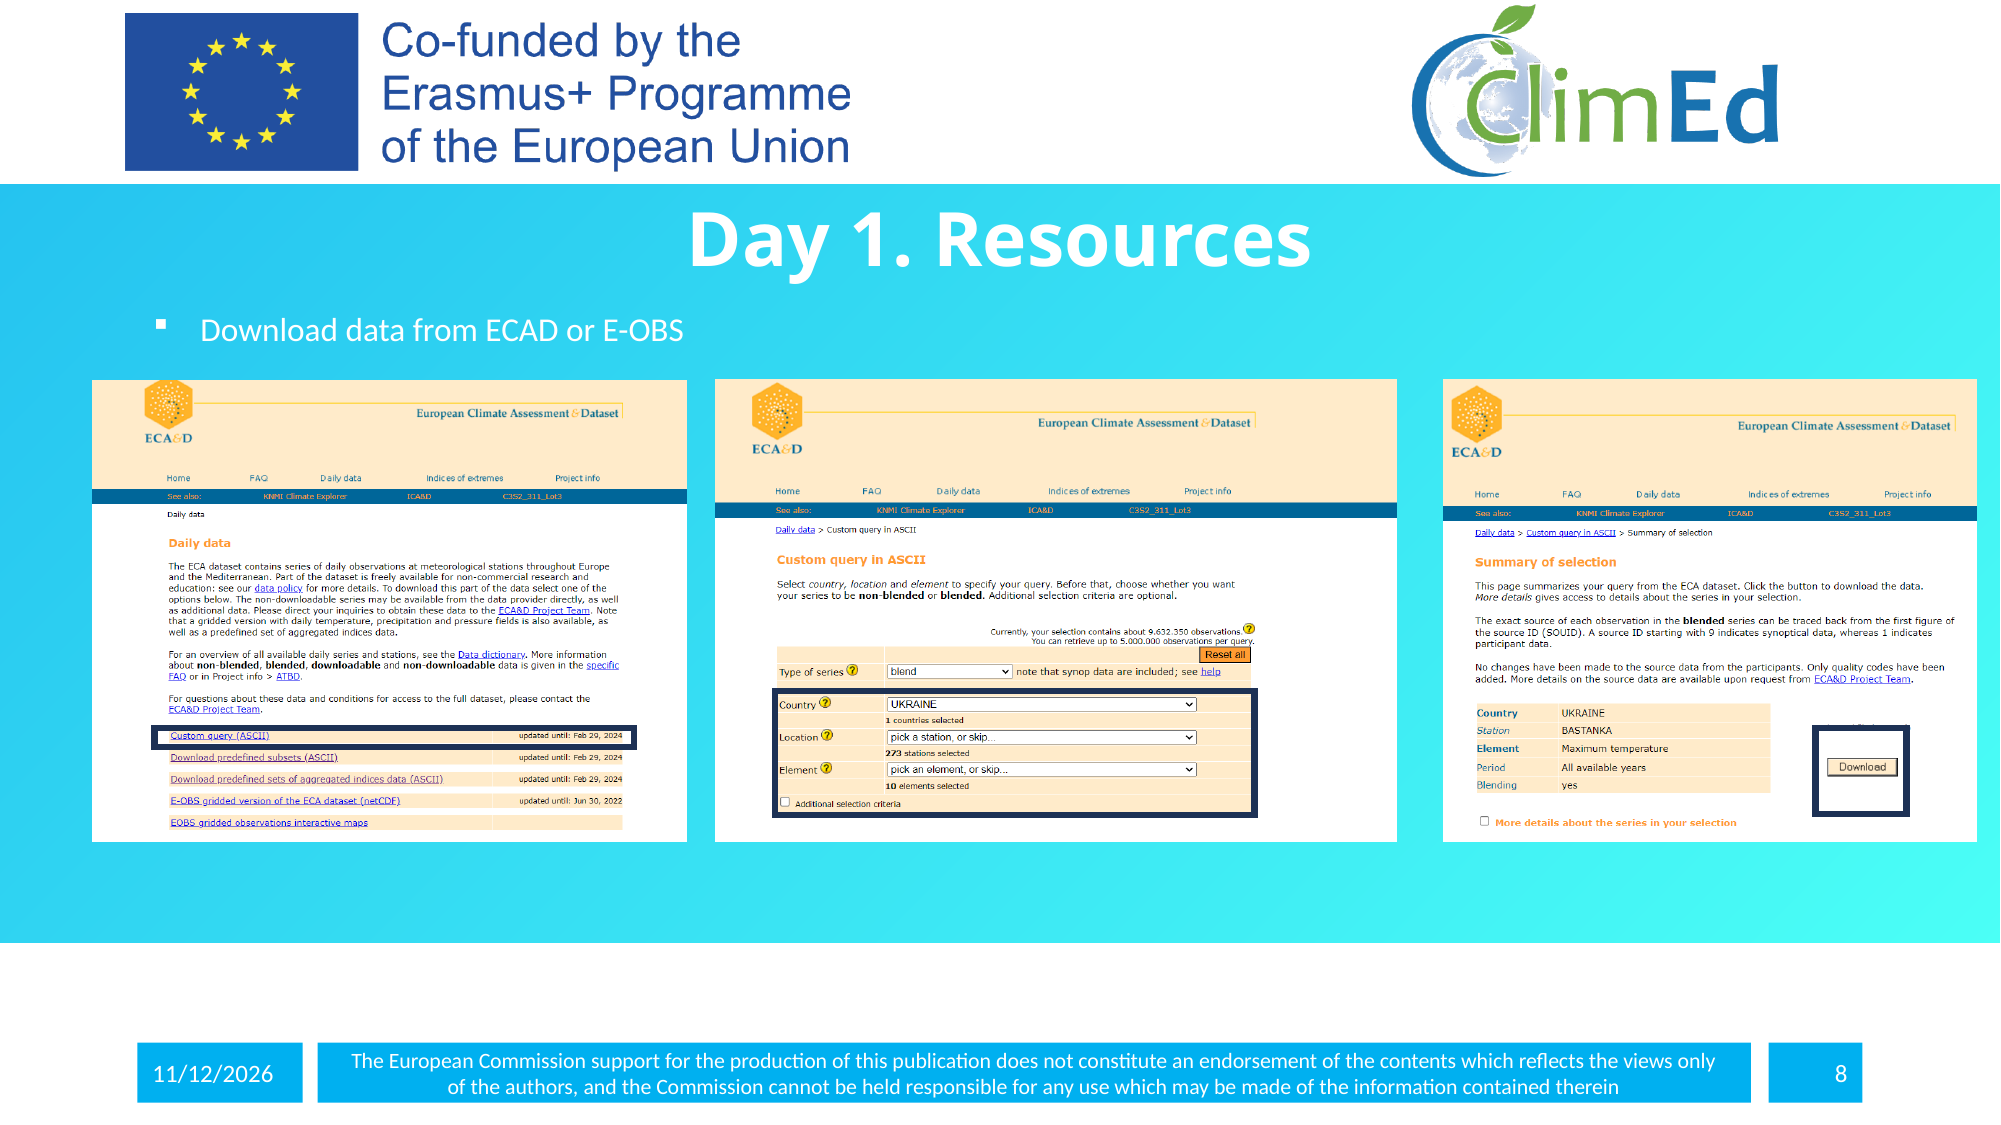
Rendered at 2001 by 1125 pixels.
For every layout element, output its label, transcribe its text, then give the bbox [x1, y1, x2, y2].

slide_number 8 [1768, 1042, 1863, 1103]
picture [715, 519, 1397, 842]
title Day 1. Resources [137, 184, 1863, 291]
picture [1443, 522, 1977, 842]
text_box Download data from ECAD or E-OBS [63, 300, 1879, 396]
picture [715, 379, 1397, 502]
picture [125, 12, 850, 172]
footer The European Commission support for the production of this publication does not constitute an endorsement of the contents which reflects the views only of the authors, and the Commission cannot be held responsible for any use which may be made of the information contained therein [317, 1042, 1751, 1103]
picture [91, 505, 687, 843]
picture [1443, 379, 1977, 505]
picture [91, 380, 687, 488]
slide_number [137, 1042, 303, 1103]
picture [1410, 4, 1779, 177]
